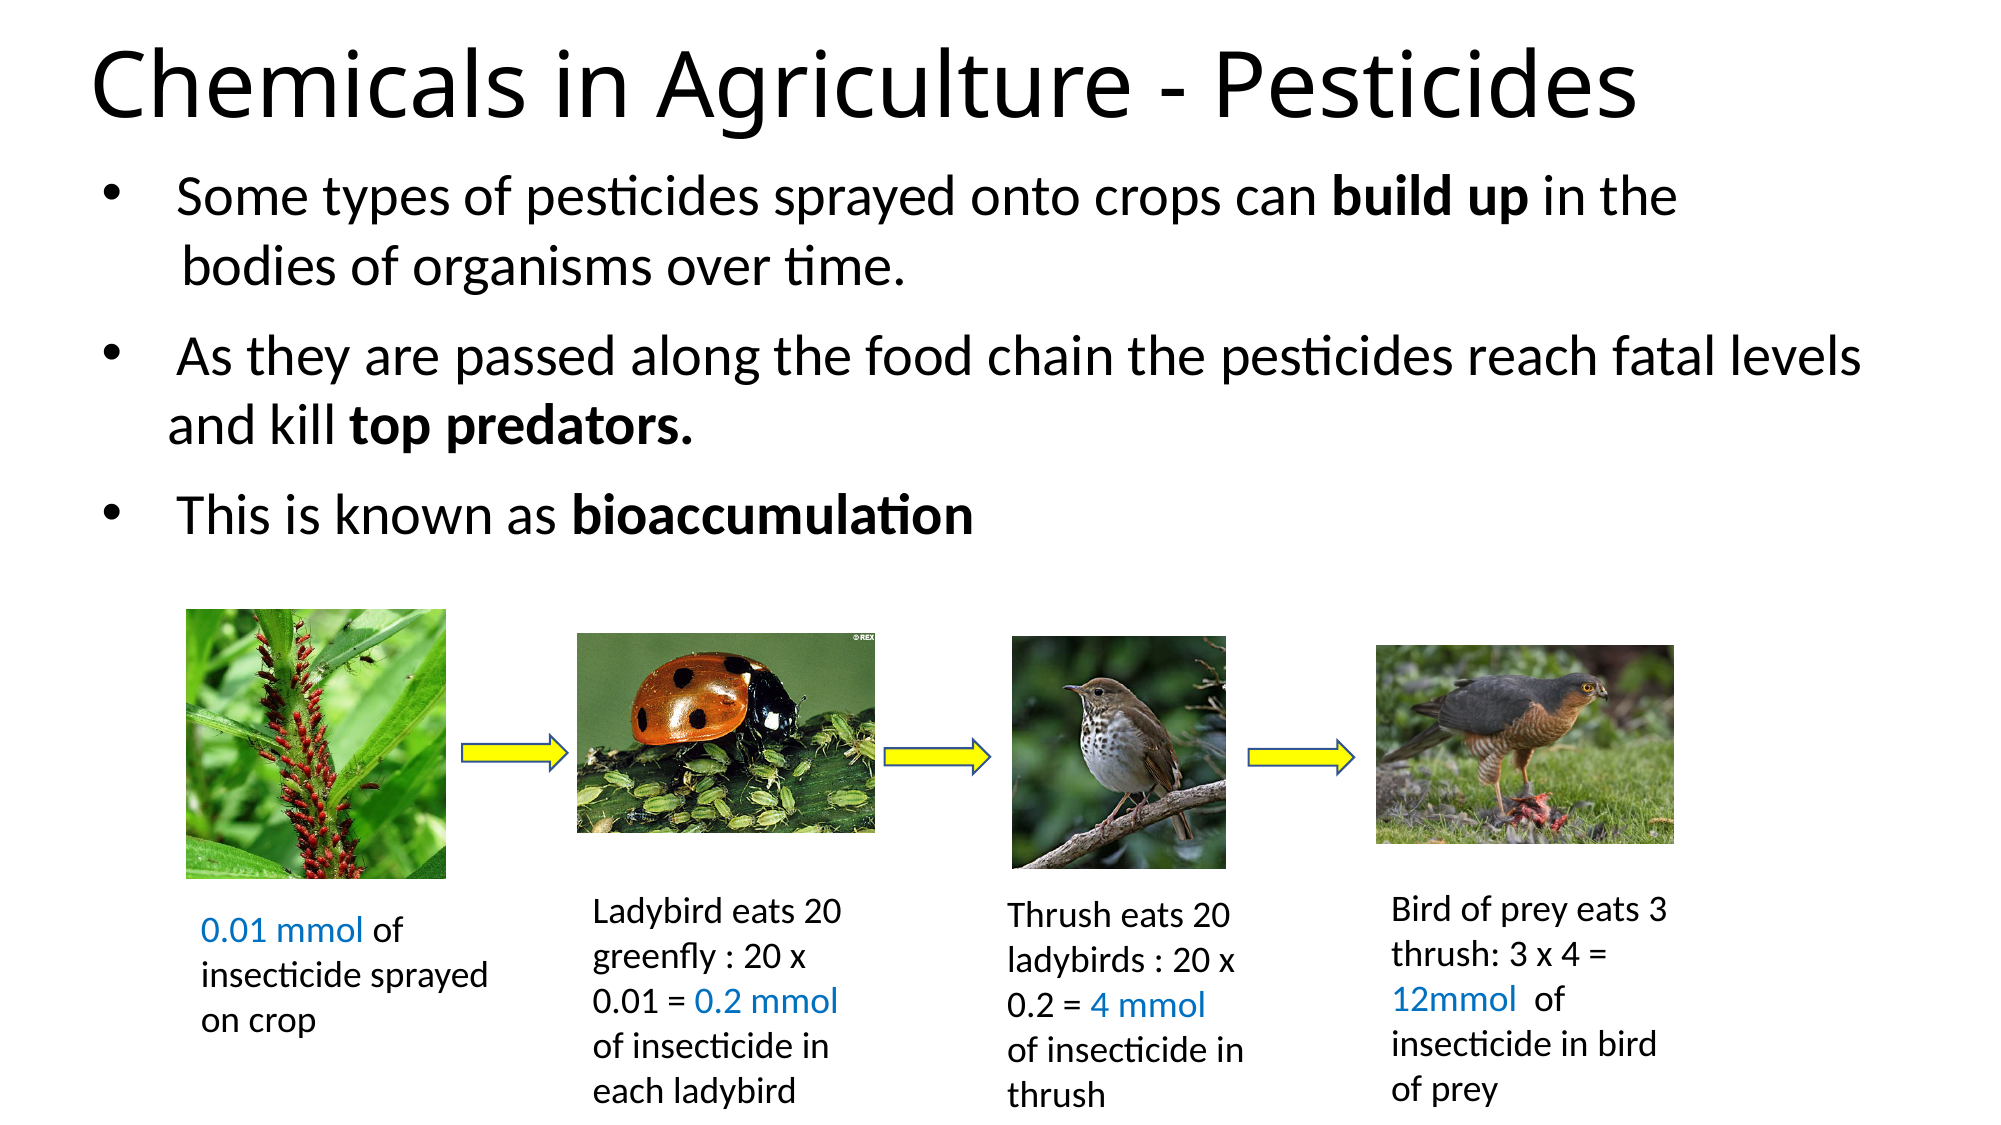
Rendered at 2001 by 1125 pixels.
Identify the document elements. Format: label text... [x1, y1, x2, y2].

text_box Some types of pesticides sprayed onto crops can build up in the bodies of organisms over time. As they are passed along the food chain the pesticides reach fatal levels and kill top predators. This is known as bioaccumulation [86, 149, 1913, 554]
text_box Chemicals in Agriculture - Pesticides [74, 0, 1800, 197]
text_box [185, 609, 1689, 1125]
